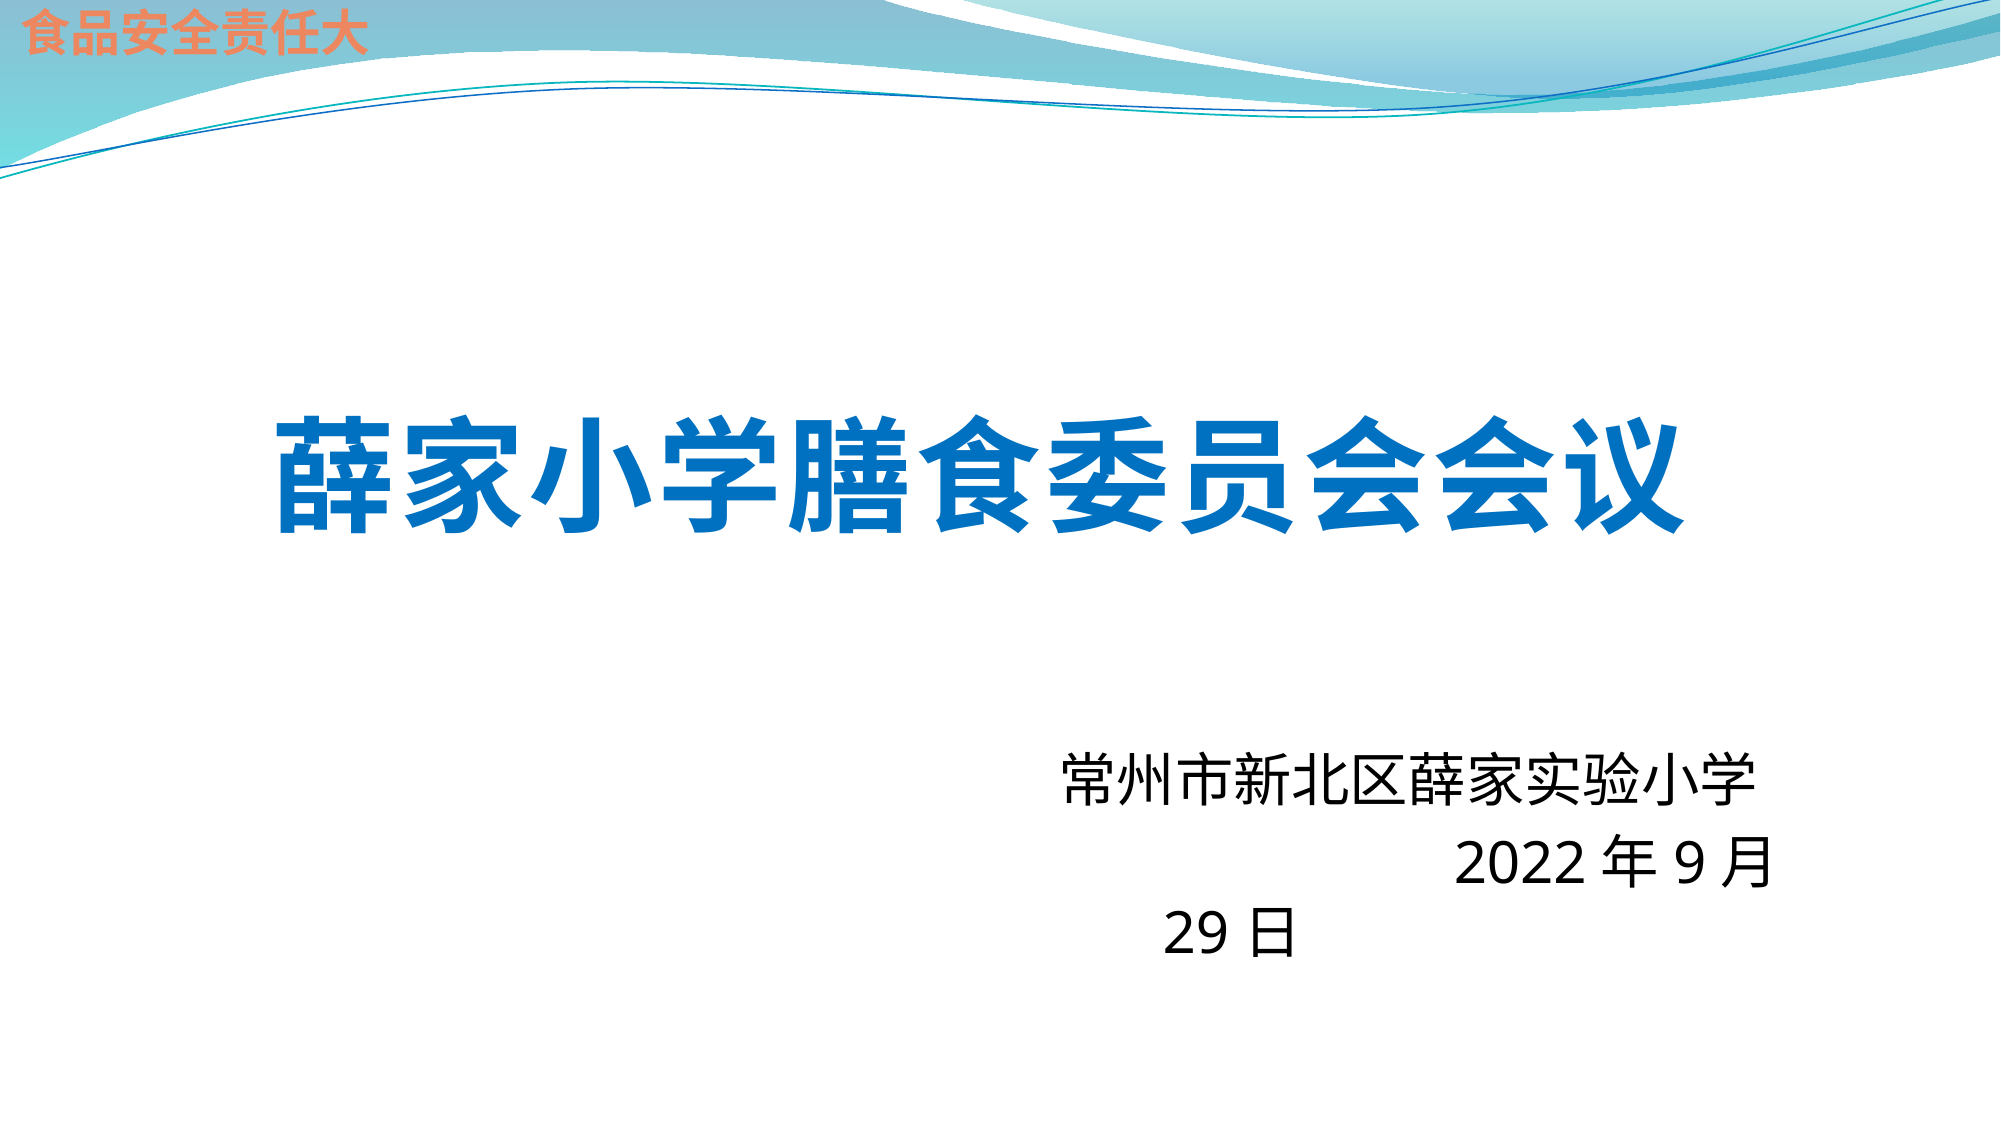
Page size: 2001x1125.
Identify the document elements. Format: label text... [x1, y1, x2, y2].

text_box 薛家小学膳食委员会会议 [127, 390, 1835, 706]
text_box 食品安全责任大 [0, 0, 390, 70]
text_box 常州市新北区薛家实验小学 2022年9月29日 [661, 735, 1803, 973]
